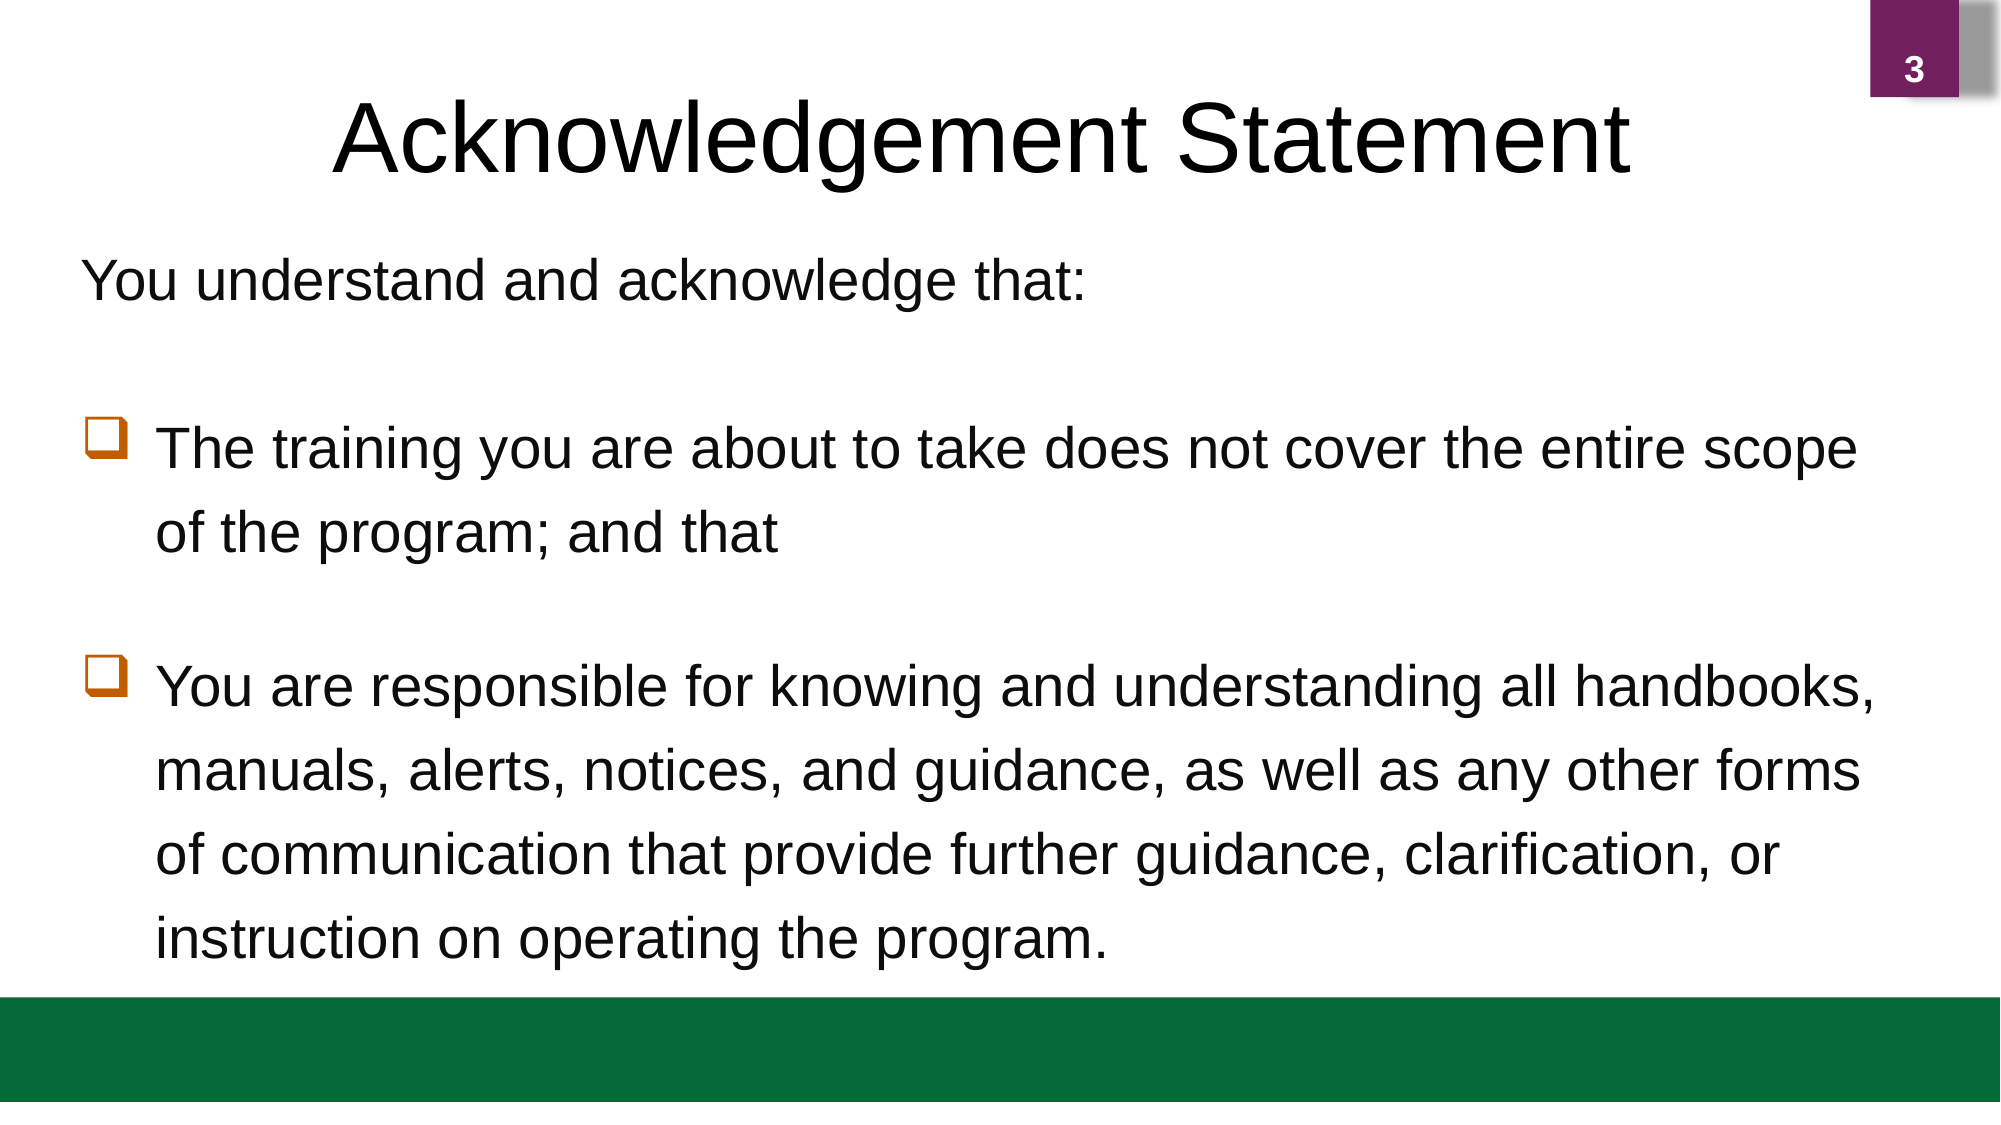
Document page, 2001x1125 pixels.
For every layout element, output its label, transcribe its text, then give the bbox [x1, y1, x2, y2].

text_box [0, 996, 2000, 1103]
text_box Acknowledgement Statement [317, 65, 1647, 200]
text_box You understand and acknowledge that: The training you are about to take does not cover the entire scope of the program; and that You are responsible for knowing and understanding all handbooks, manuals, alerts, notices, and guidance, as well as any other forms of communication that provide further guidance, clarification, or instruction on operating the program. [65, 221, 1899, 978]
slide_number 3 [1870, 0, 1959, 98]
